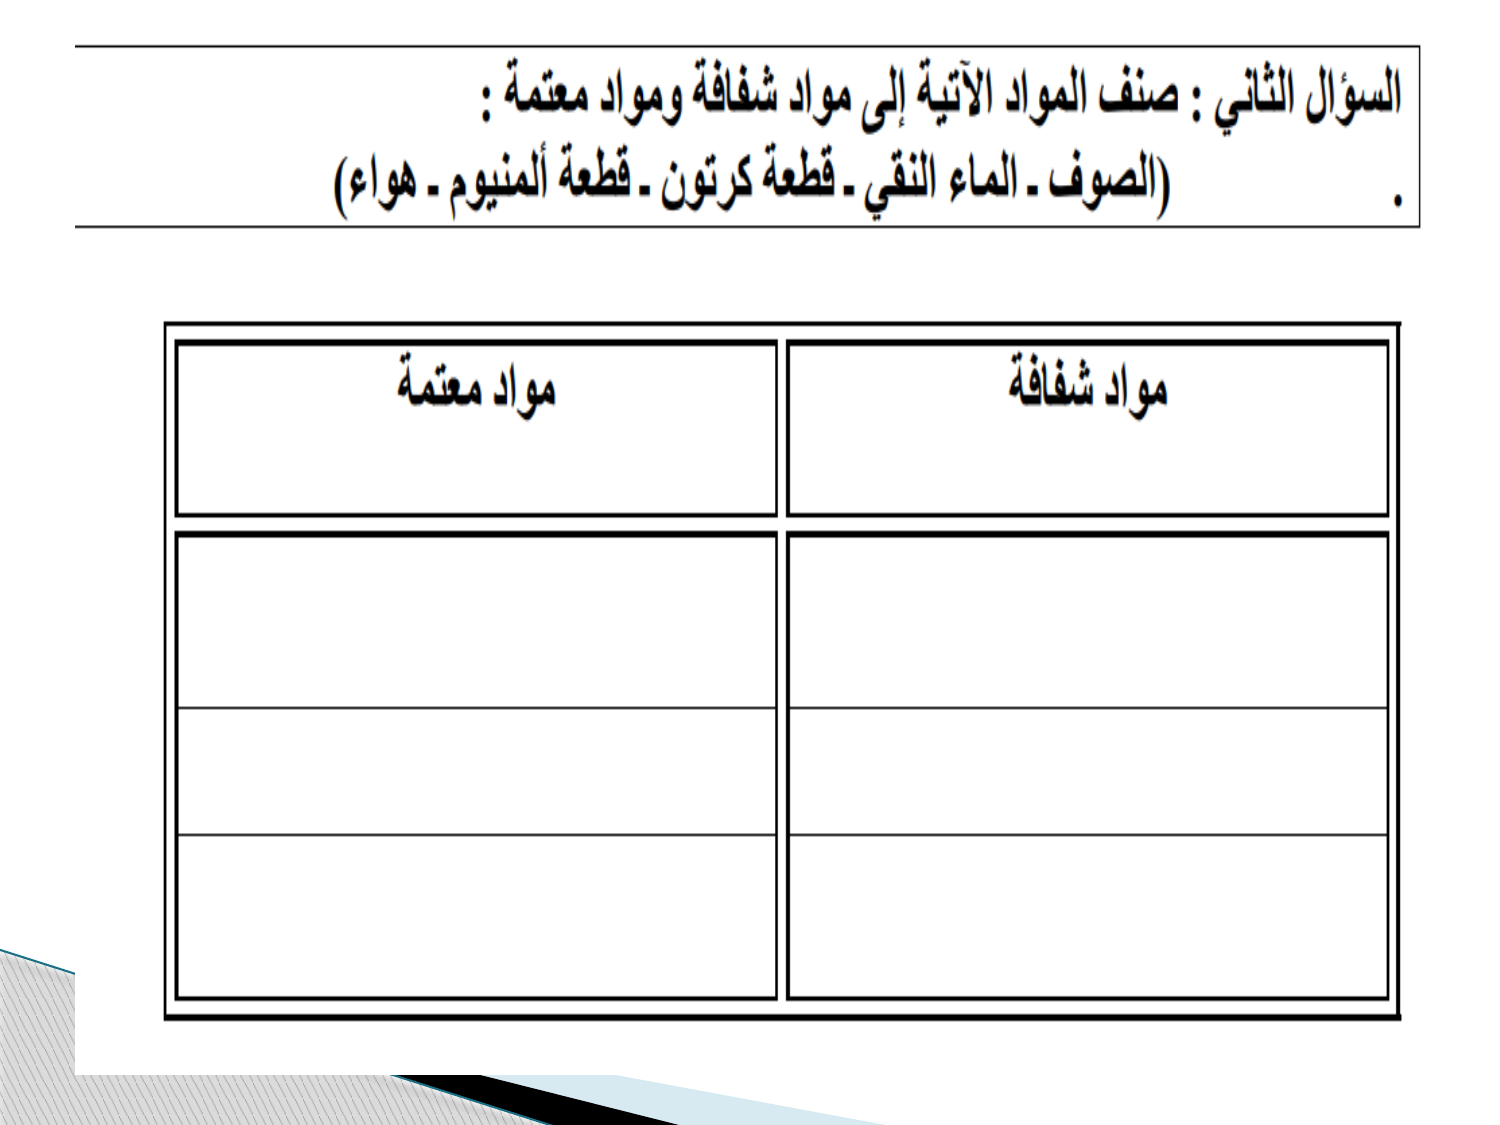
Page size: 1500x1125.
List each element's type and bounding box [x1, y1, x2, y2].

picture [74, 37, 1438, 1076]
